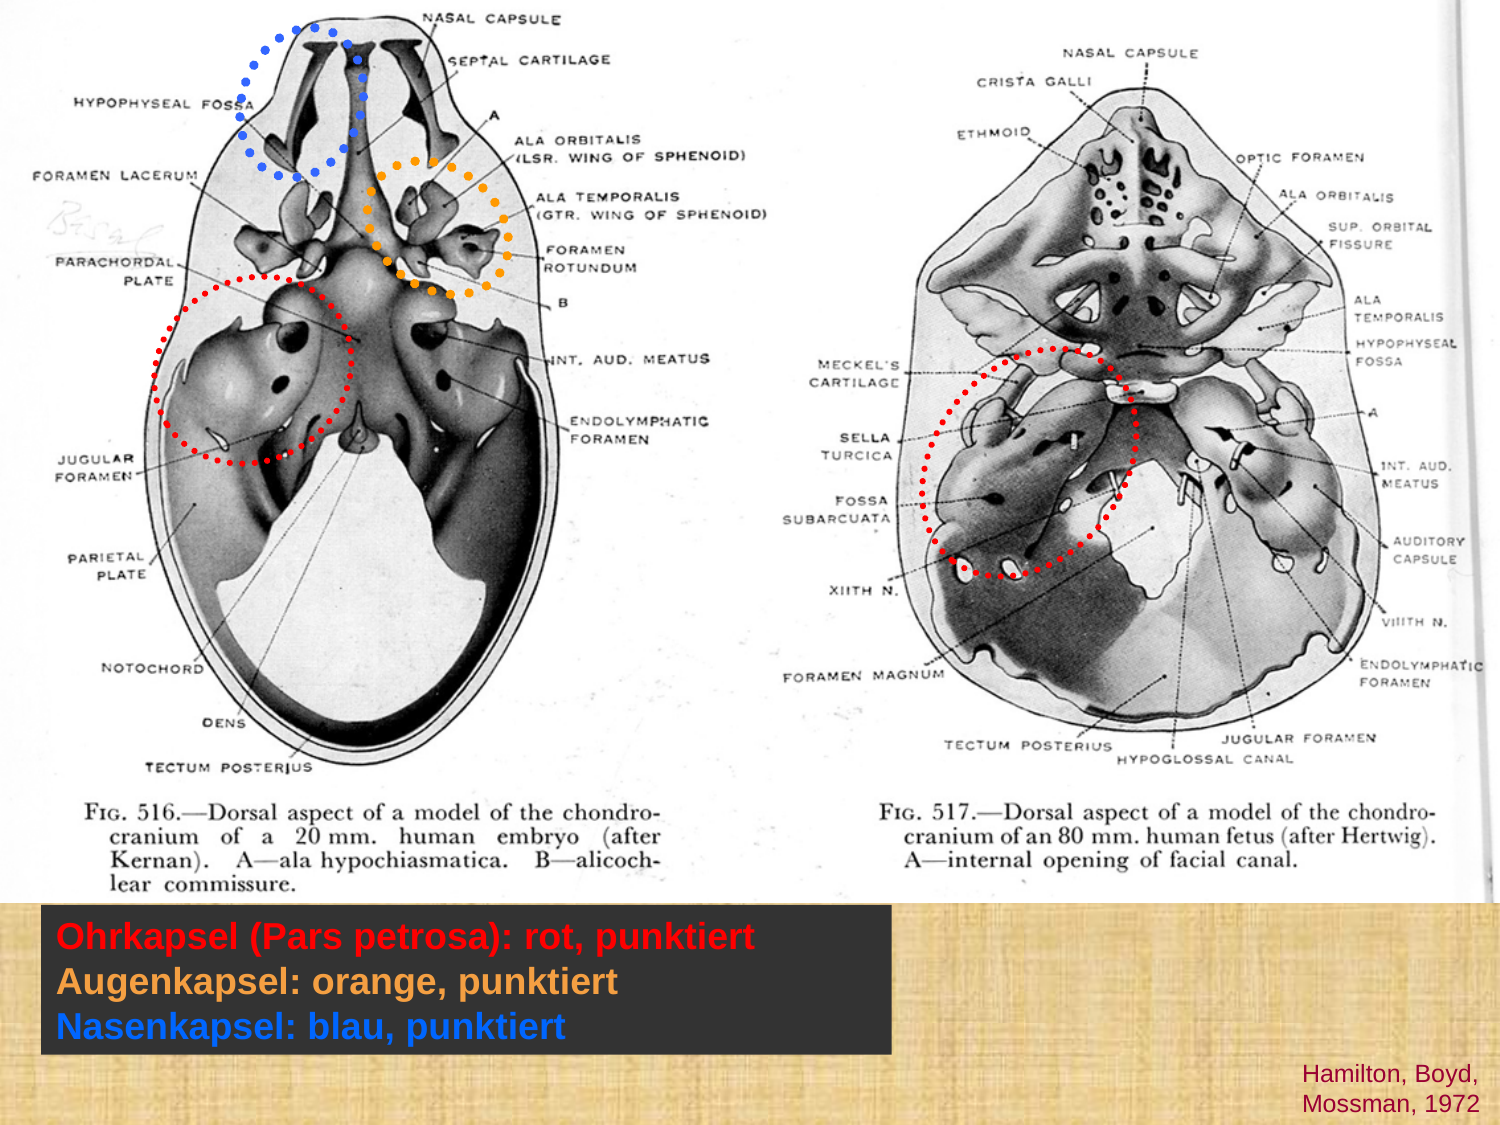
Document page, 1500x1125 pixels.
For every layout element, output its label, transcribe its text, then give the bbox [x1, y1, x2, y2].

picture [0, 903, 1500, 1125]
text_box Ohrkapsel (Pars petrosa): rot, punktiert Augenkapsel: orange, punktiert Nasenkapsel: blau, punktiert [41, 909, 892, 1055]
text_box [0, 0, 1500, 903]
text_box Hamilton, Boyd, Mossman, 1972 [1287, 1049, 1500, 1125]
